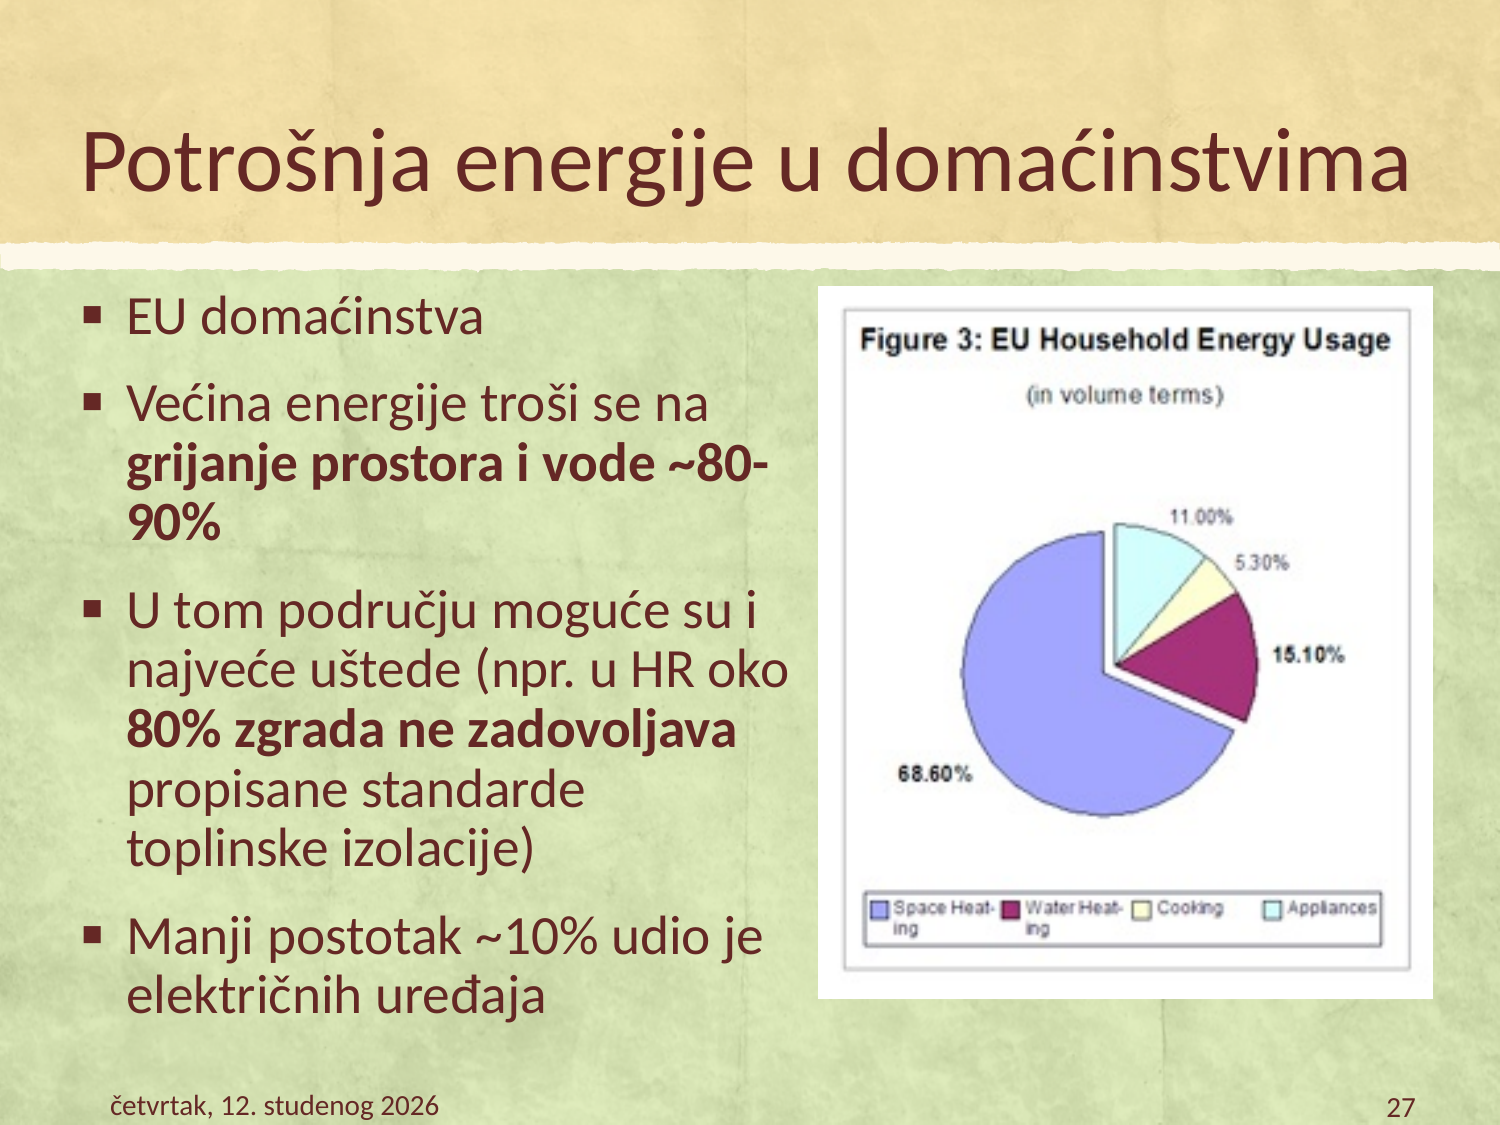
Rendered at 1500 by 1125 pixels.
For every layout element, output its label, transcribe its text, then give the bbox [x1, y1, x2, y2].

picture [817, 286, 1433, 999]
slide_number 27 [1352, 1086, 1431, 1125]
list EU domaćinstva Većina energije troši se na grijanje prostora i vode ~80-90% U tom području moguće su i najveće uštede (npr. u HR oko 80% zgrada ne zadovoljava propisane standarde toplinske izolacije) Manji postotak ~10% udio je električnih uređaja [64, 278, 813, 1047]
slide_number ponedjeljak, 19. ožujak 2018. [64, 1082, 455, 1125]
title Potrošnja energije u domaćinstvima [64, 31, 1447, 219]
